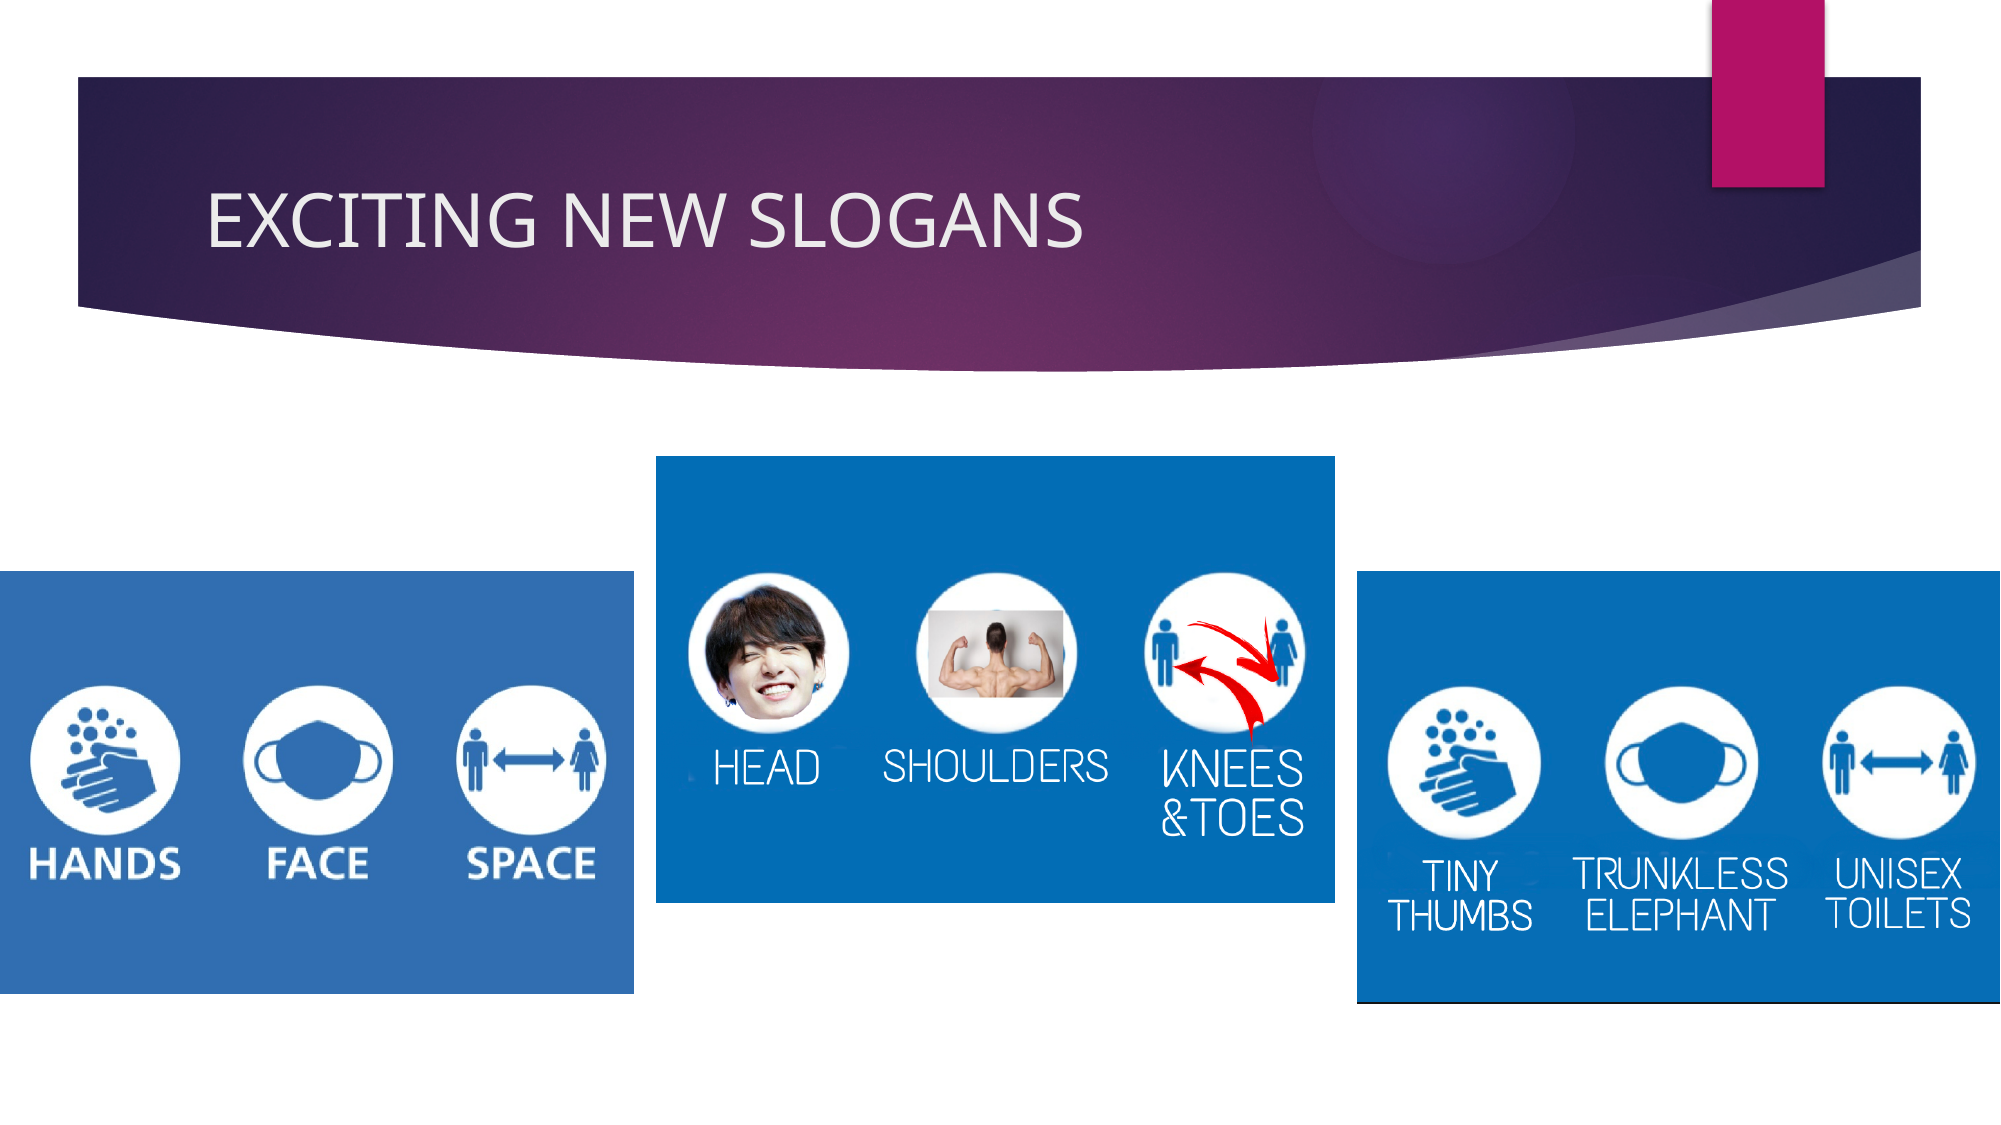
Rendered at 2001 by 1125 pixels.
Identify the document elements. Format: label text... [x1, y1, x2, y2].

picture [1356, 571, 2000, 1004]
picture [0, 571, 634, 995]
title EXCITING NEW SLOGANS [189, 159, 1725, 276]
picture [655, 456, 1335, 903]
